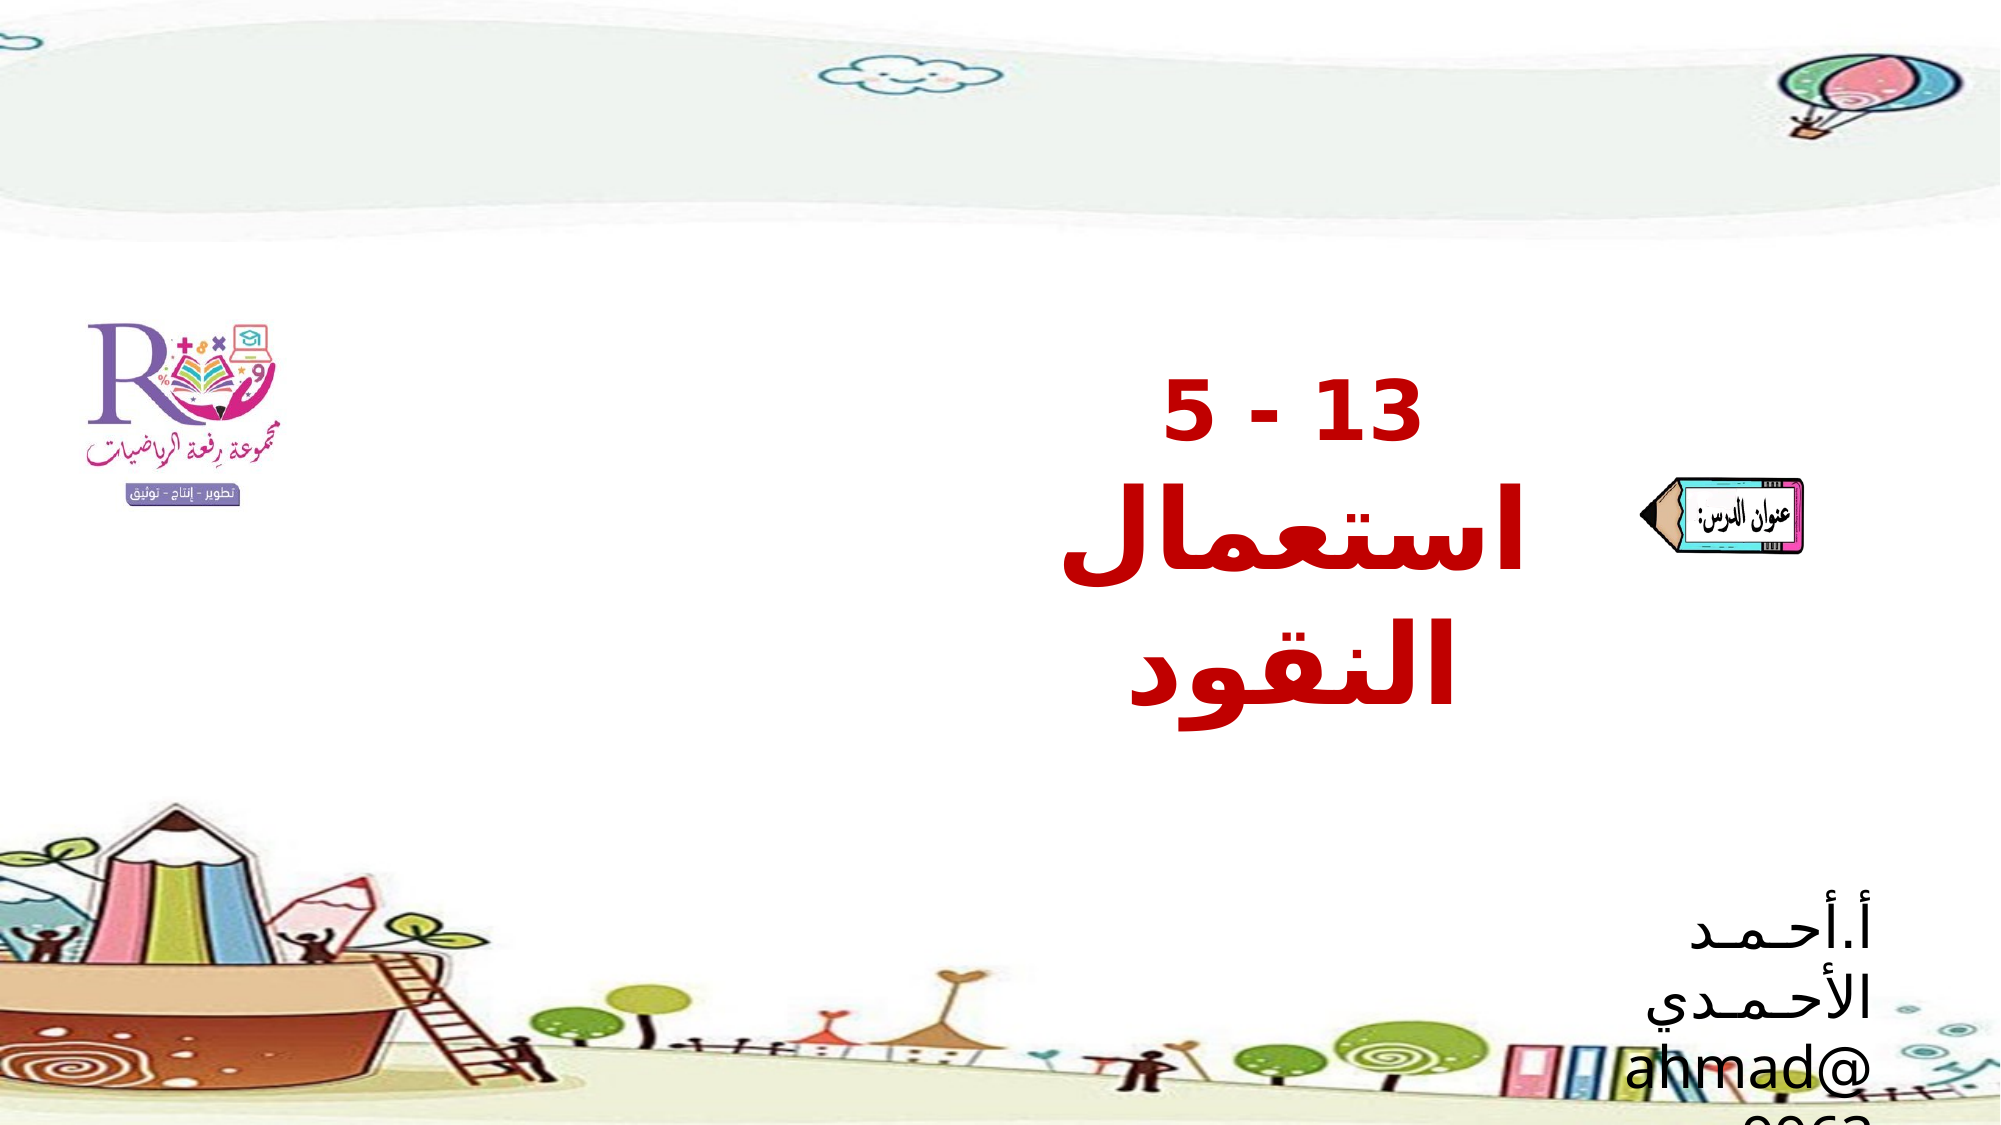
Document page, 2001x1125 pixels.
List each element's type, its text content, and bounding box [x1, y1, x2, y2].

text_box 13 - 5 استعمال النقود [888, 349, 1699, 735]
text_box أ.أحـمـد الأحـمـدي @ahmad9963 [1584, 883, 1889, 1125]
picture [0, 0, 2001, 1125]
